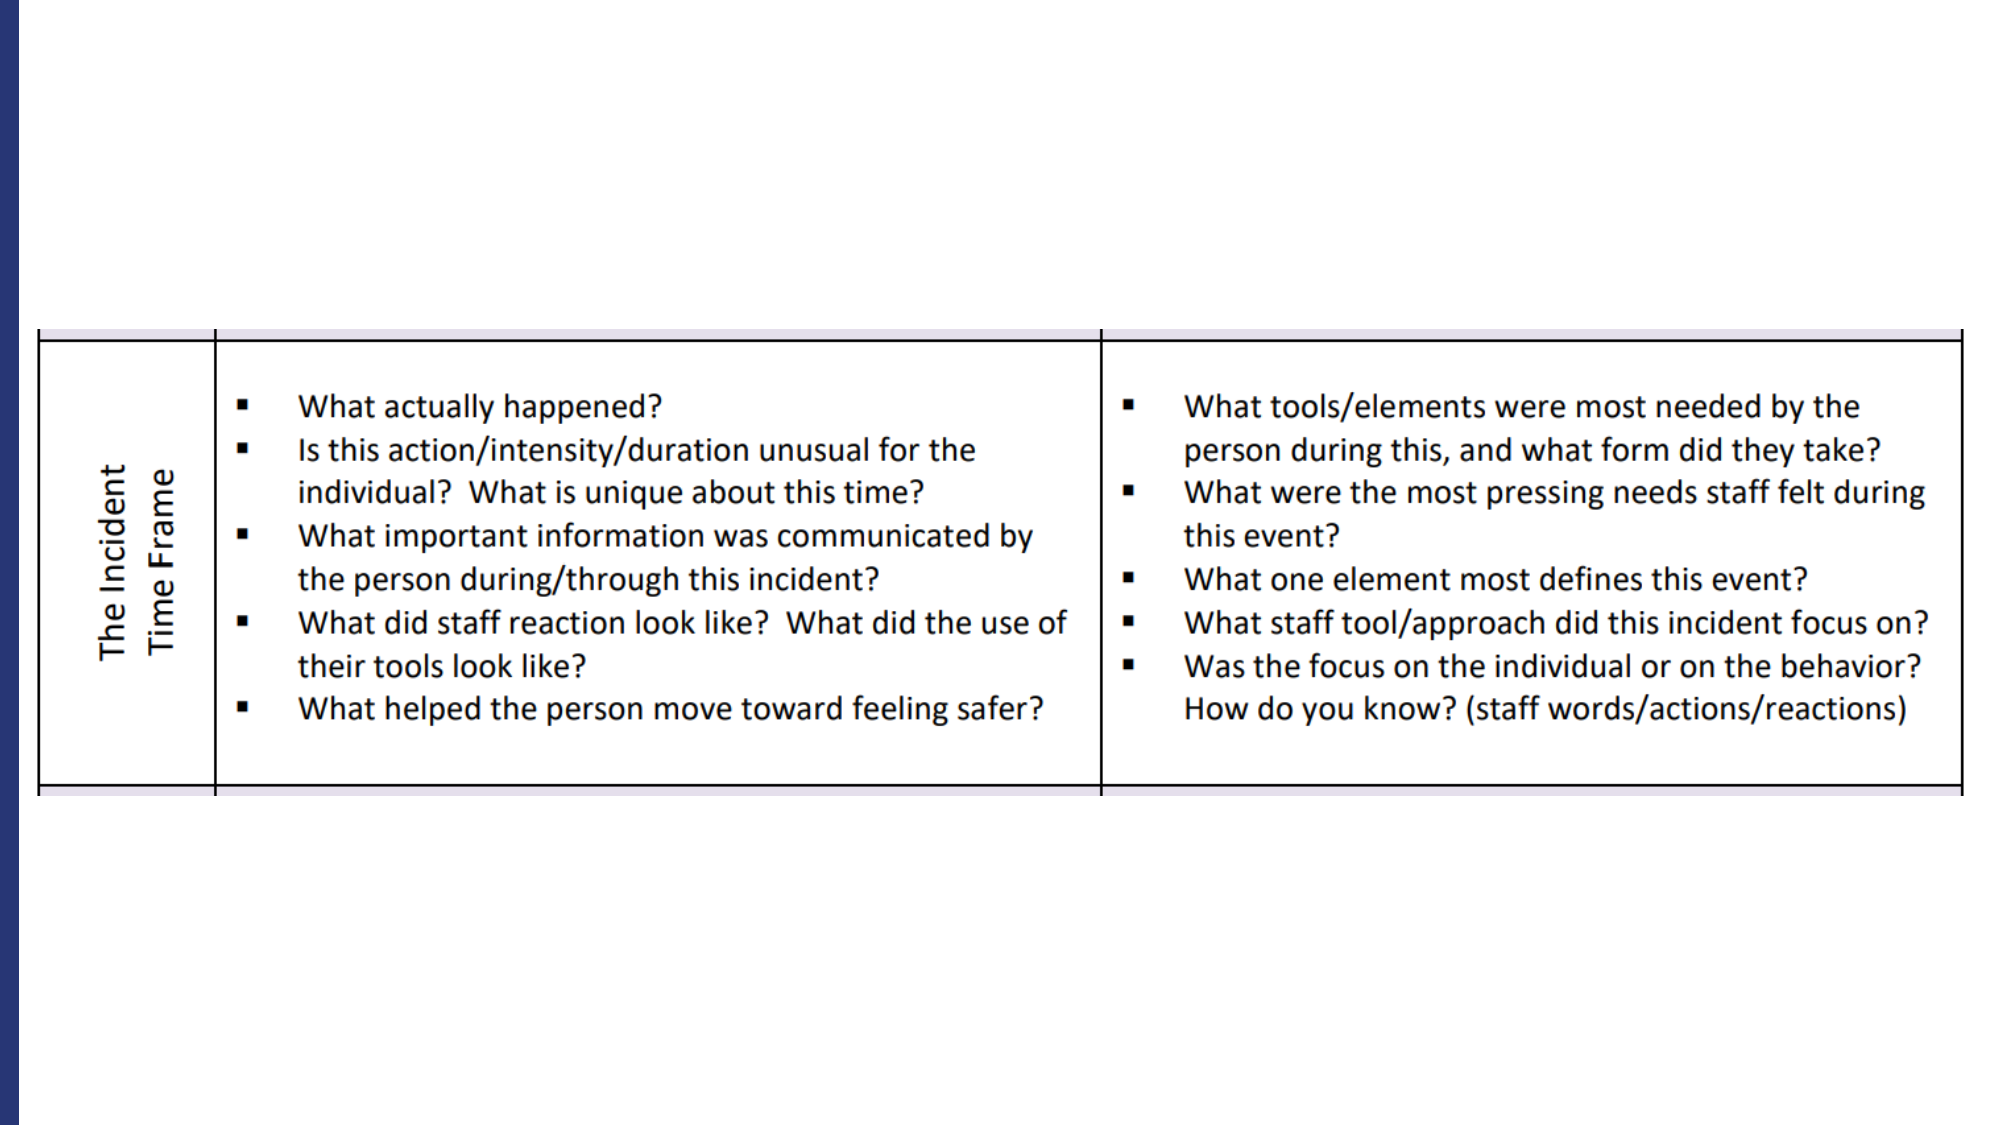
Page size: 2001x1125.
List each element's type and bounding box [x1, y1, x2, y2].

picture [30, 329, 1969, 796]
